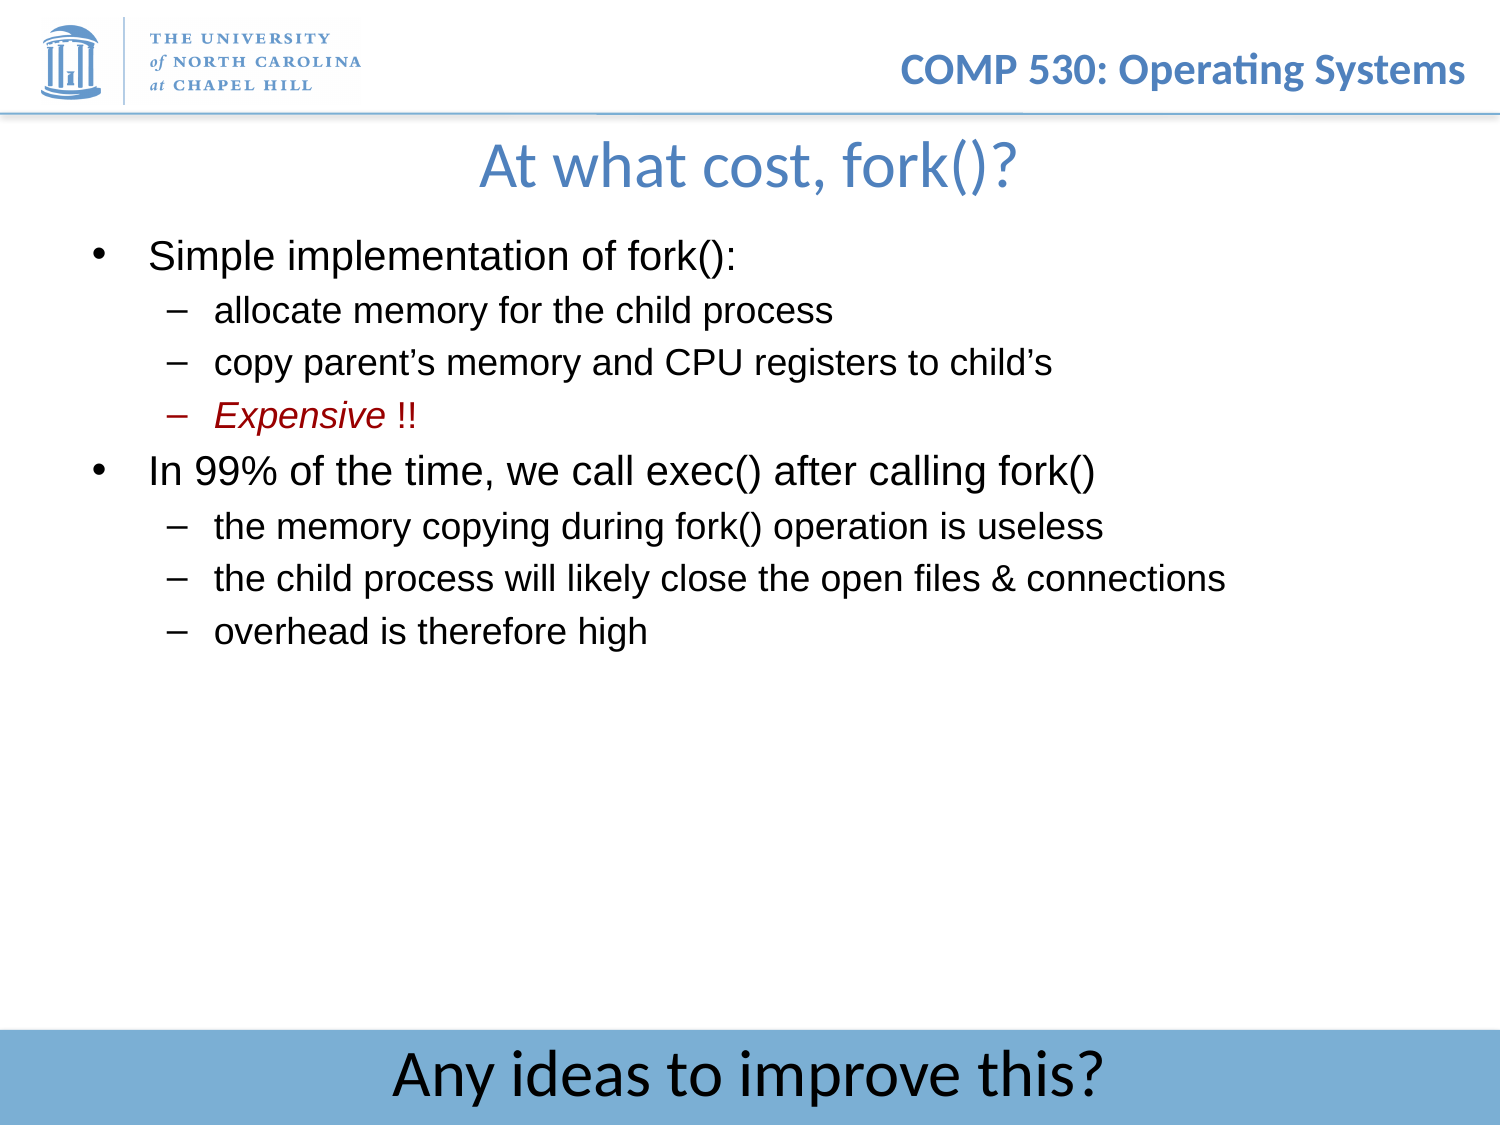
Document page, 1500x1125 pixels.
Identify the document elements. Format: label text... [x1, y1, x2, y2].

text_box Any ideas to improve this? [0, 1023, 1500, 1117]
title At what cost, fork()? [0, 113, 1500, 209]
picture [41, 17, 361, 105]
list Simple implementation of fork(): allocate memory for the child process copy parent’s memory and CPU registers to child’s Expensive !! In 99% of the time, we call exec() after calling fork() the memory copying during fork() operation is useless the child process will likely close the open files & connections overhead is therefore high [76, 220, 1447, 1023]
